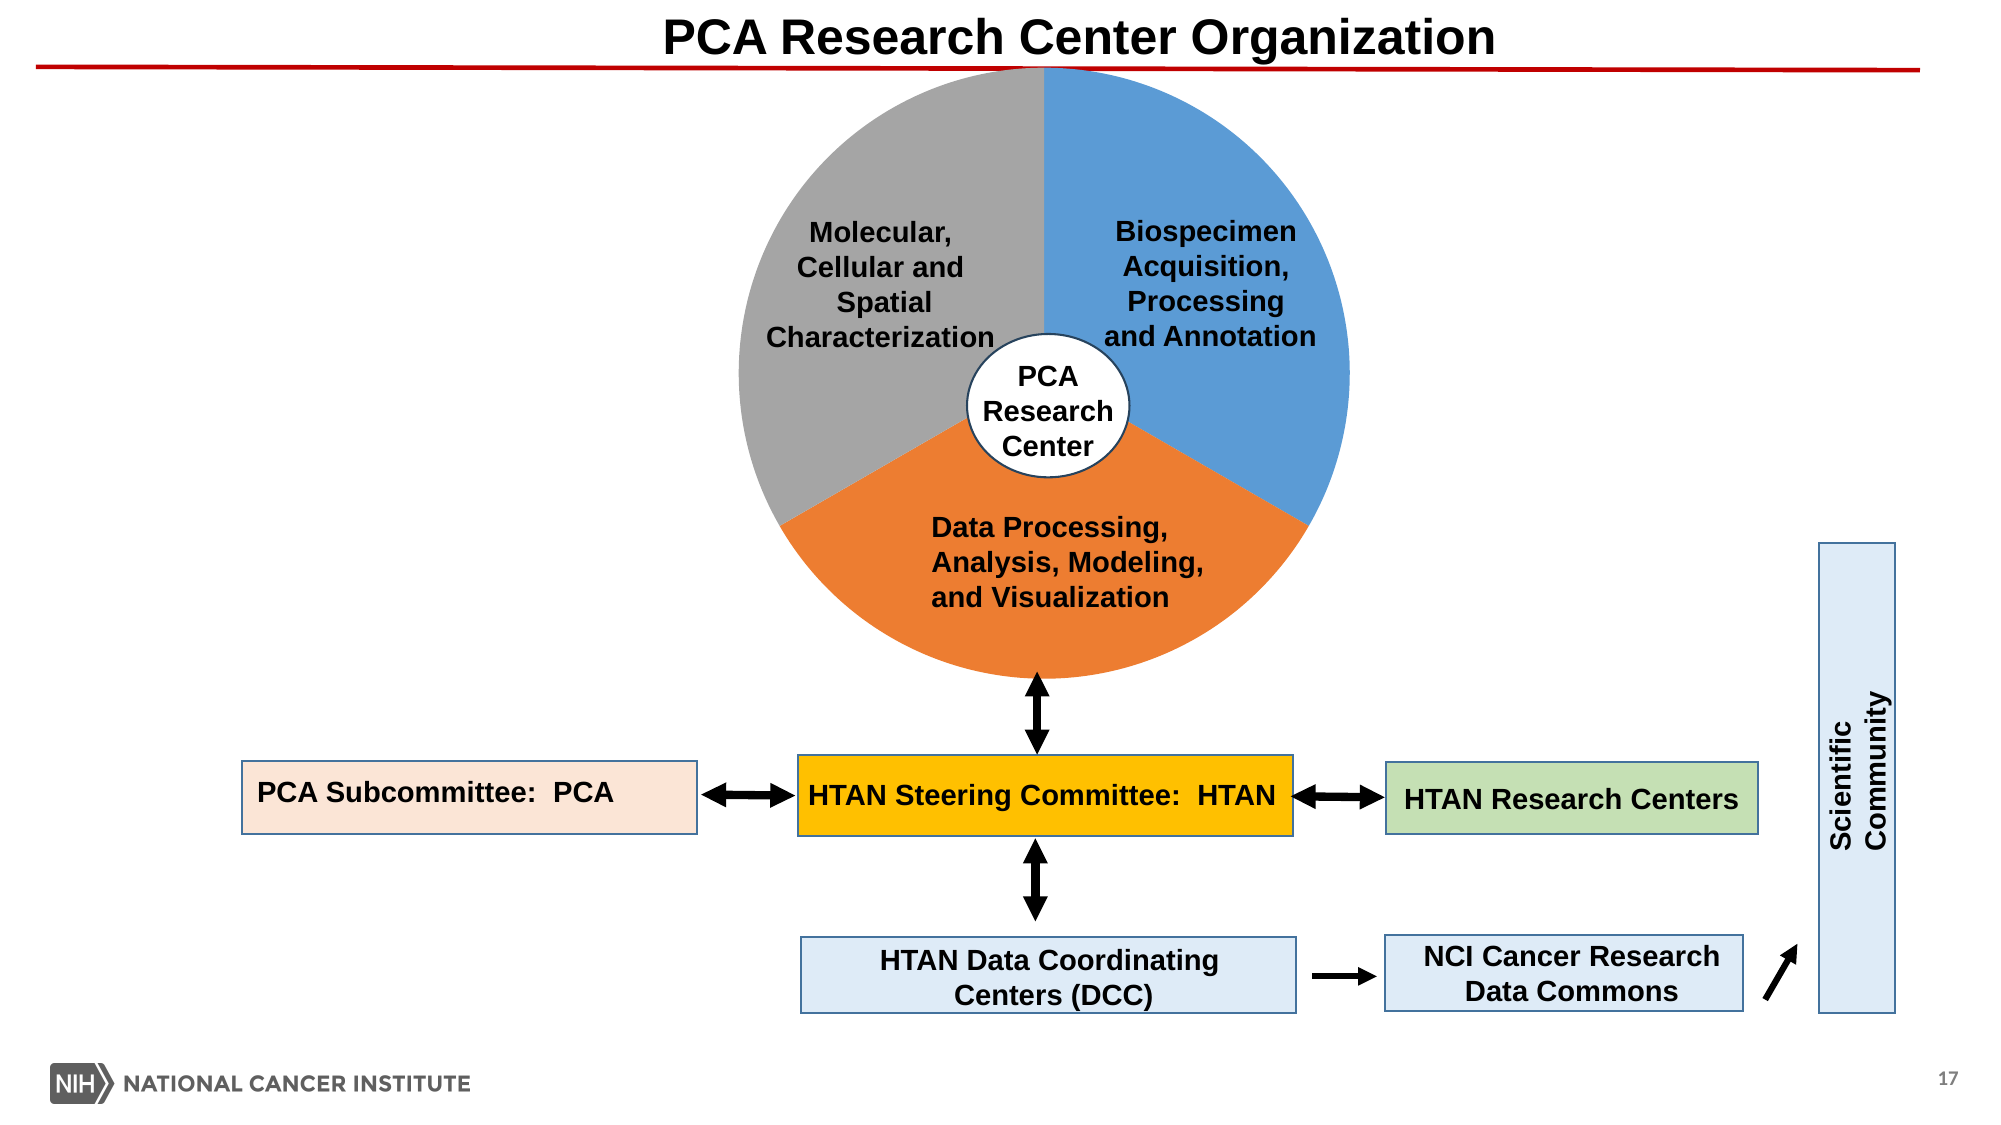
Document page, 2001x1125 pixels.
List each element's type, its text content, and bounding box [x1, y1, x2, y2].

title PCA Research Center Organization [186, 0, 1973, 66]
picture [50, 1063, 470, 1104]
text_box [177, 54, 1912, 1020]
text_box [35, 66, 177, 71]
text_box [955, 333, 1141, 490]
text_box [1912, 66, 1920, 71]
